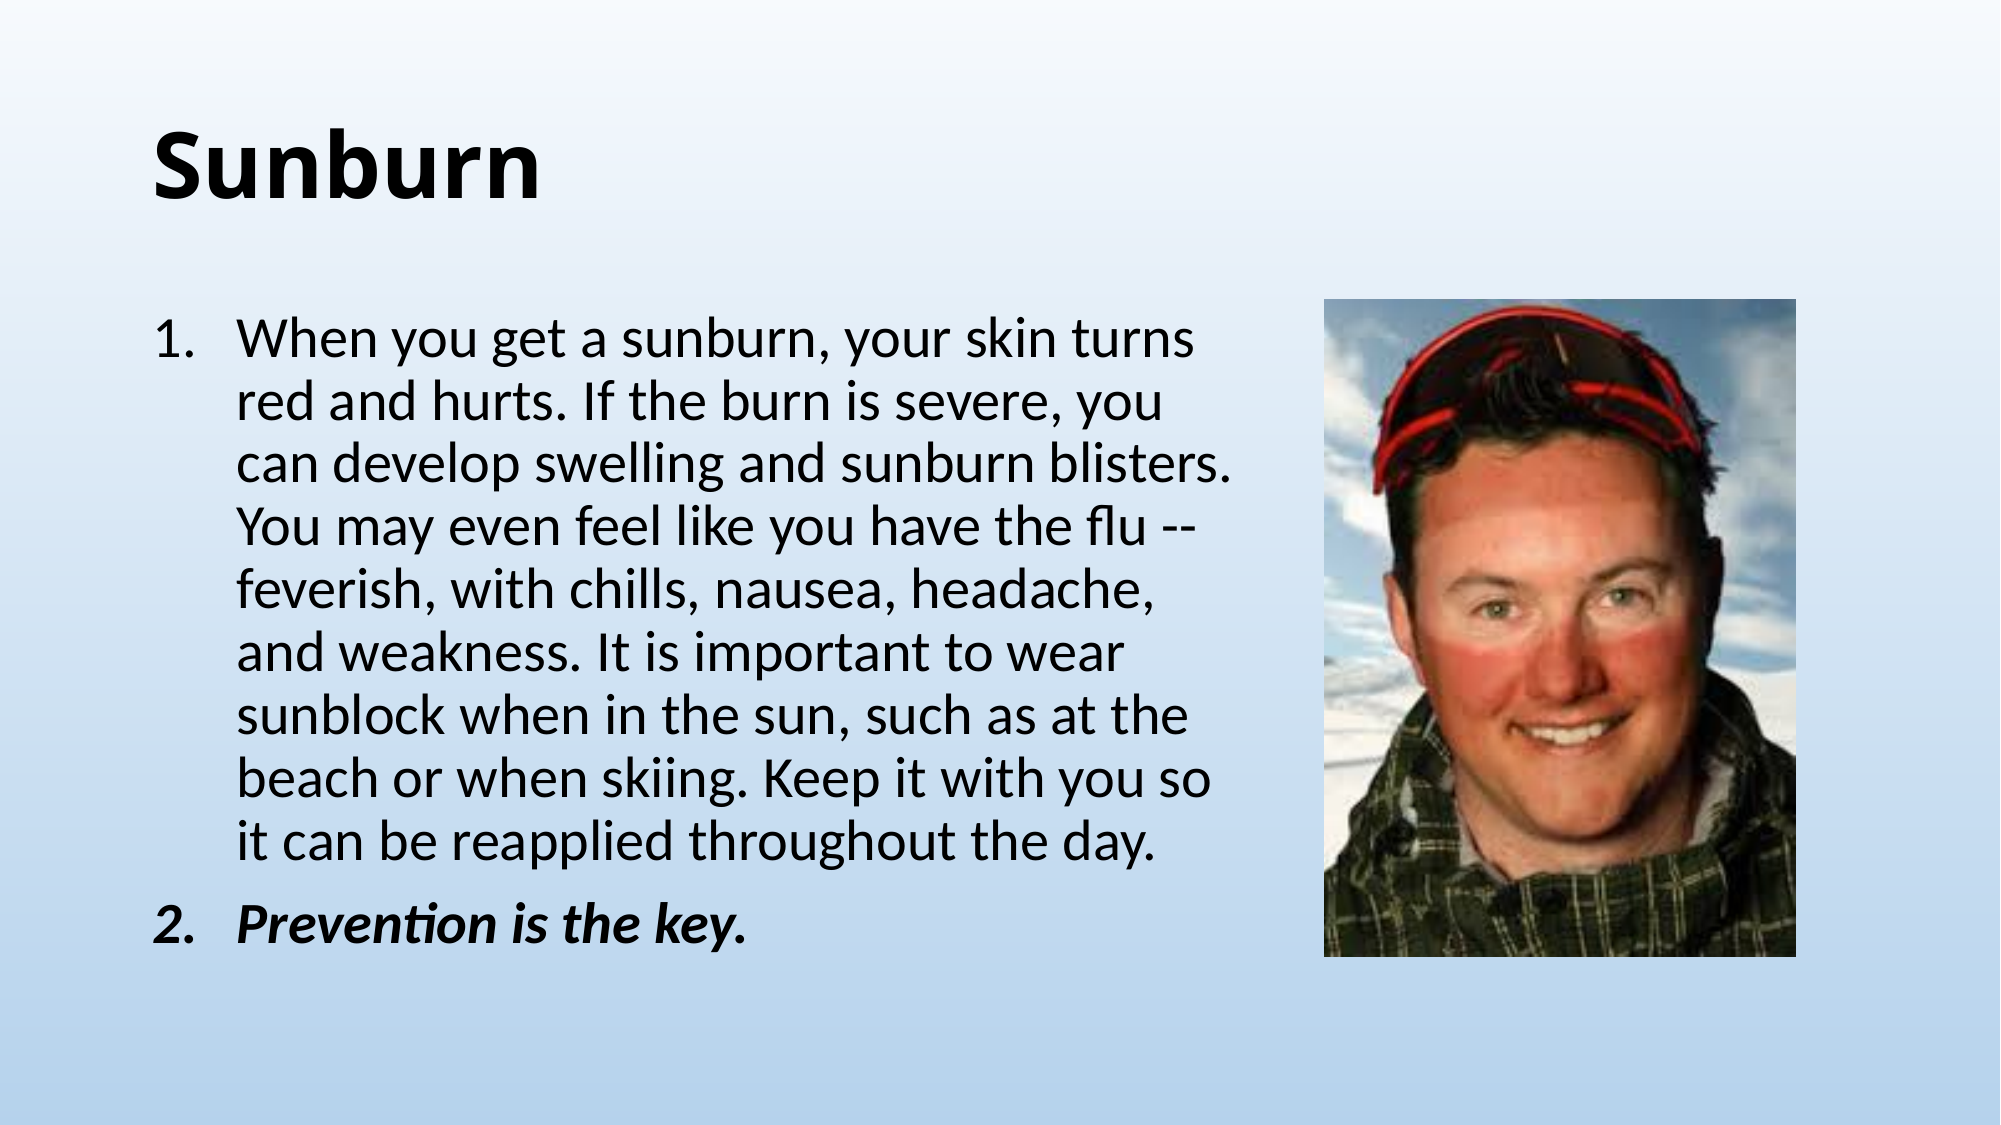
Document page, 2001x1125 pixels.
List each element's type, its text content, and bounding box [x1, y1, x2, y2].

list When you get a sunburn, your skin turns red and hurts. If the burn is severe, you can develop swelling and sunburn blisters. You may even feel like you have the flu -- feverish, with chills, nausea, headache, and weakness. It is important to wear sunblock when in the sun, such as at the beach or when skiing. Keep it with you so it can be reapplied throughout the day. Prevention is the key. [137, 299, 1259, 1014]
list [1324, 299, 1796, 957]
title Sunburn [137, 59, 1863, 278]
